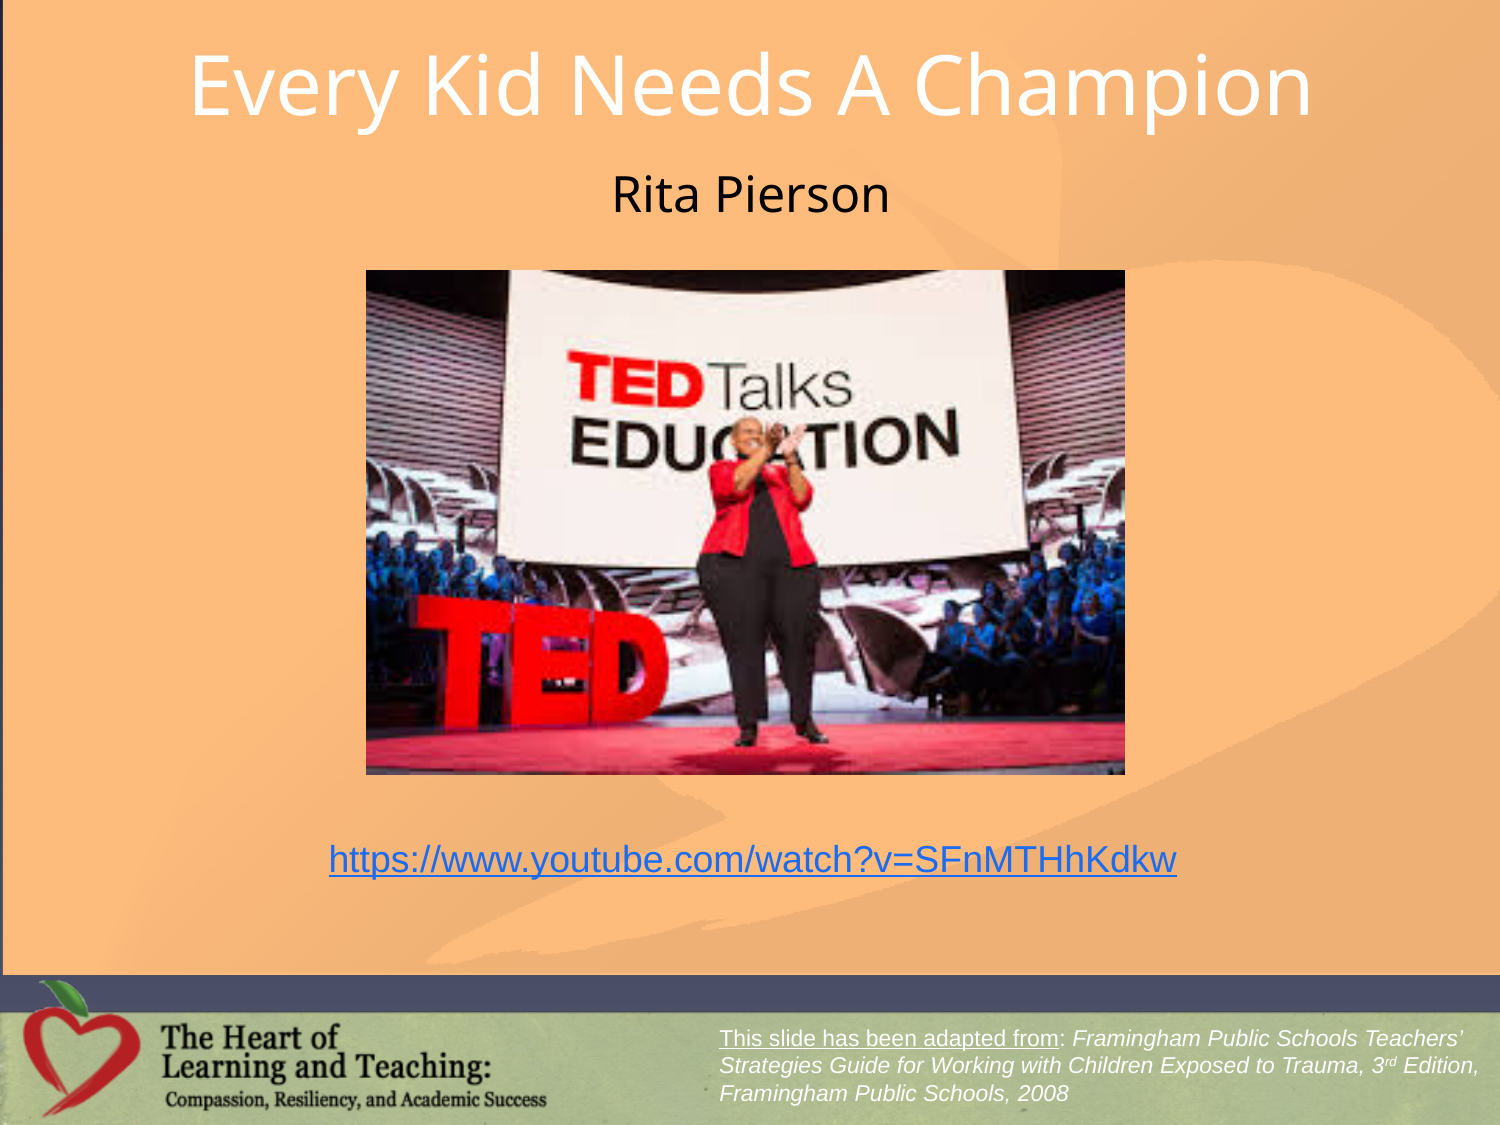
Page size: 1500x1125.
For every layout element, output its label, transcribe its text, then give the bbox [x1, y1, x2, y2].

picture [0, 0, 1500, 1125]
text_box This slide has been adapted from: Framingham Public Schools Teachers’ Strategies Guide for Working with Children Exposed to Trauma, 3rd Edition, Framingham Public Schools, 2008 [704, 1015, 1500, 1125]
